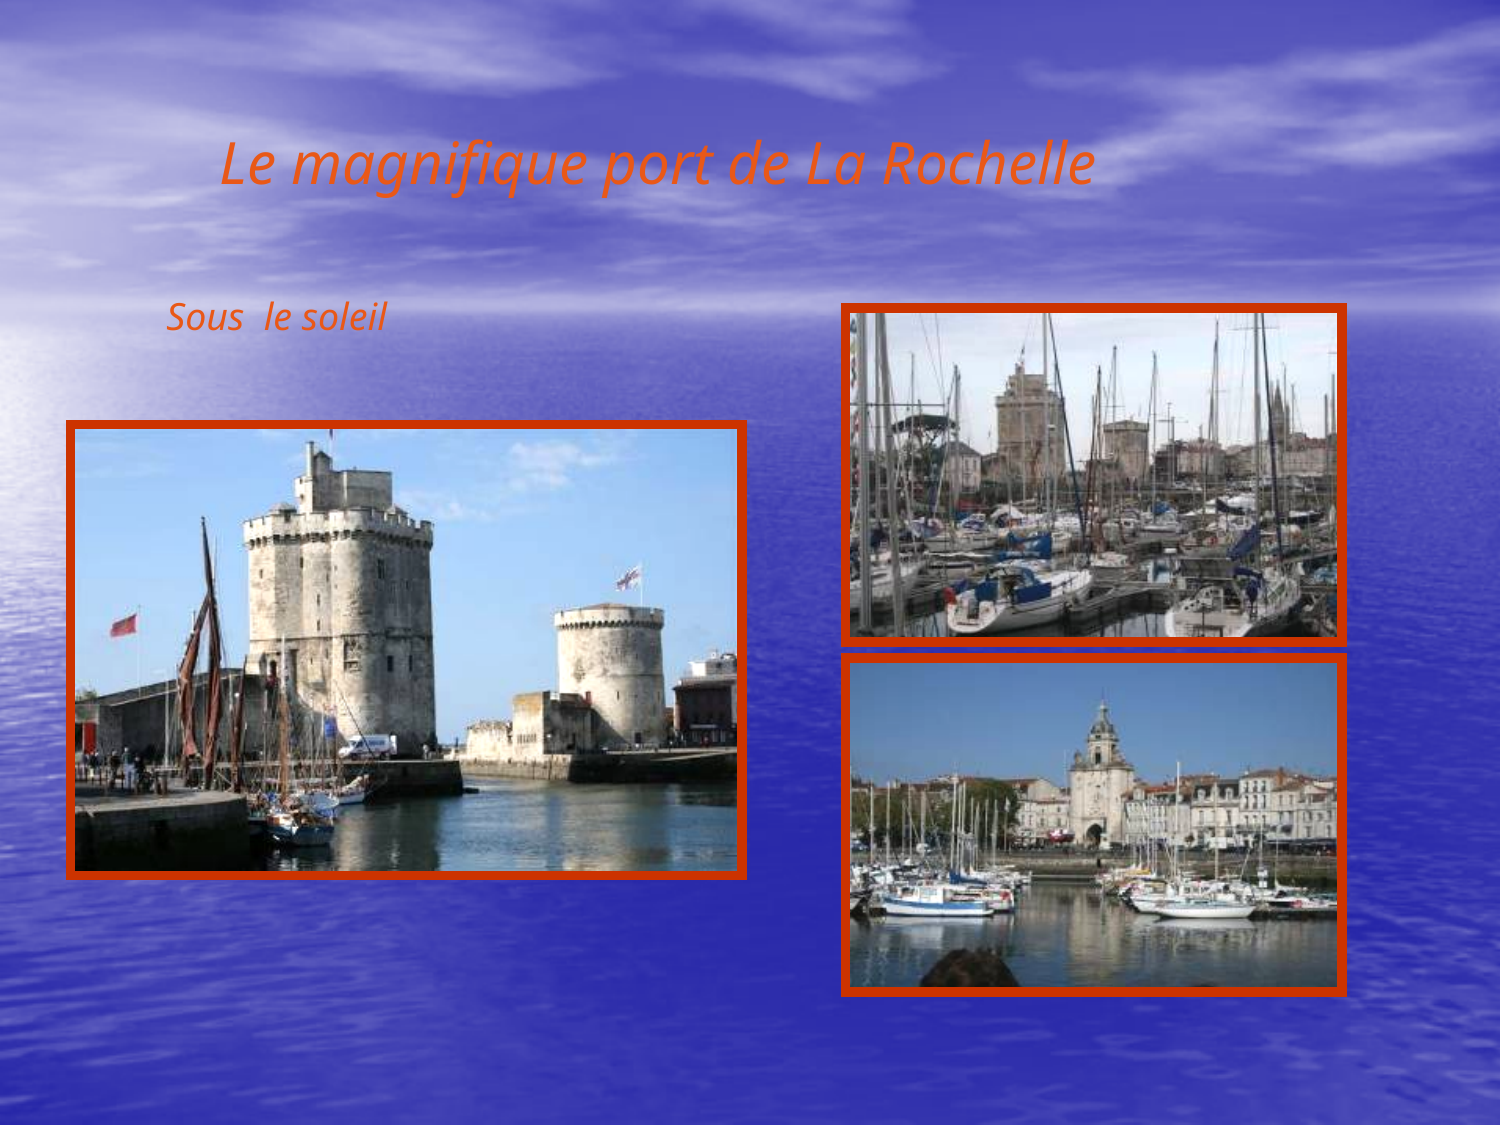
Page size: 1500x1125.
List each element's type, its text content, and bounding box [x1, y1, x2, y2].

text_box Sous le soleil [151, 285, 413, 346]
title Le magnifique port de La Rochelle [75, 47, 1425, 275]
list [74, 428, 738, 871]
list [849, 662, 1338, 988]
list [849, 312, 1338, 638]
